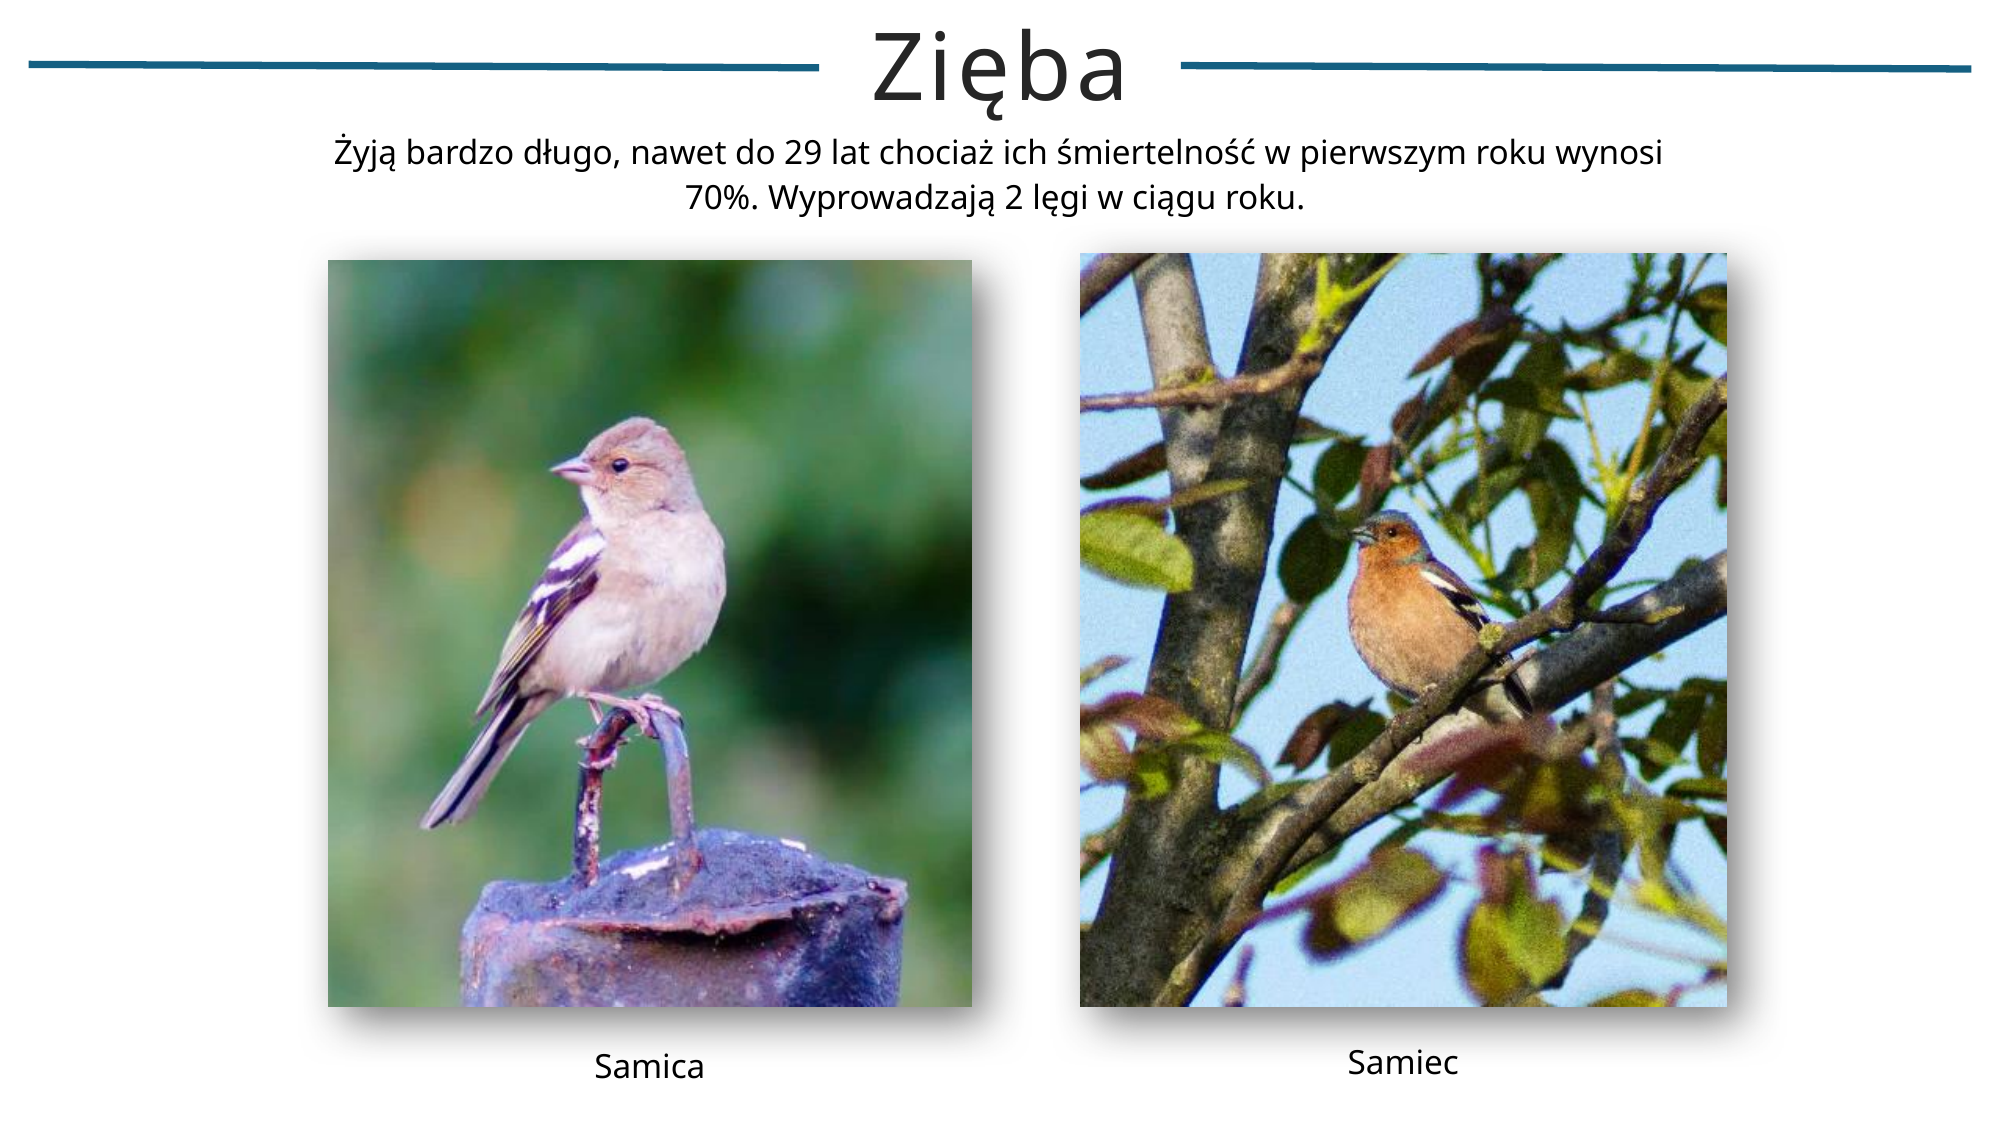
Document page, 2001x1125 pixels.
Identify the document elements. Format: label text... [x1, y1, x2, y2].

text_box Zięba [650, 0, 1350, 118]
text_box Samica [536, 1055, 763, 1093]
picture [327, 259, 972, 1008]
text_box Samiec [1290, 1055, 1517, 1089]
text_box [1180, 64, 1972, 70]
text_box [28, 63, 820, 69]
text_box Żyją bardzo długo, nawet do 29 lat chociaż ich śmiertelność w pierwszym roku wynosi 70%. Wyprowadzają 2 lęgi w ciągu roku. [286, 118, 1714, 224]
picture [1079, 252, 1727, 1008]
